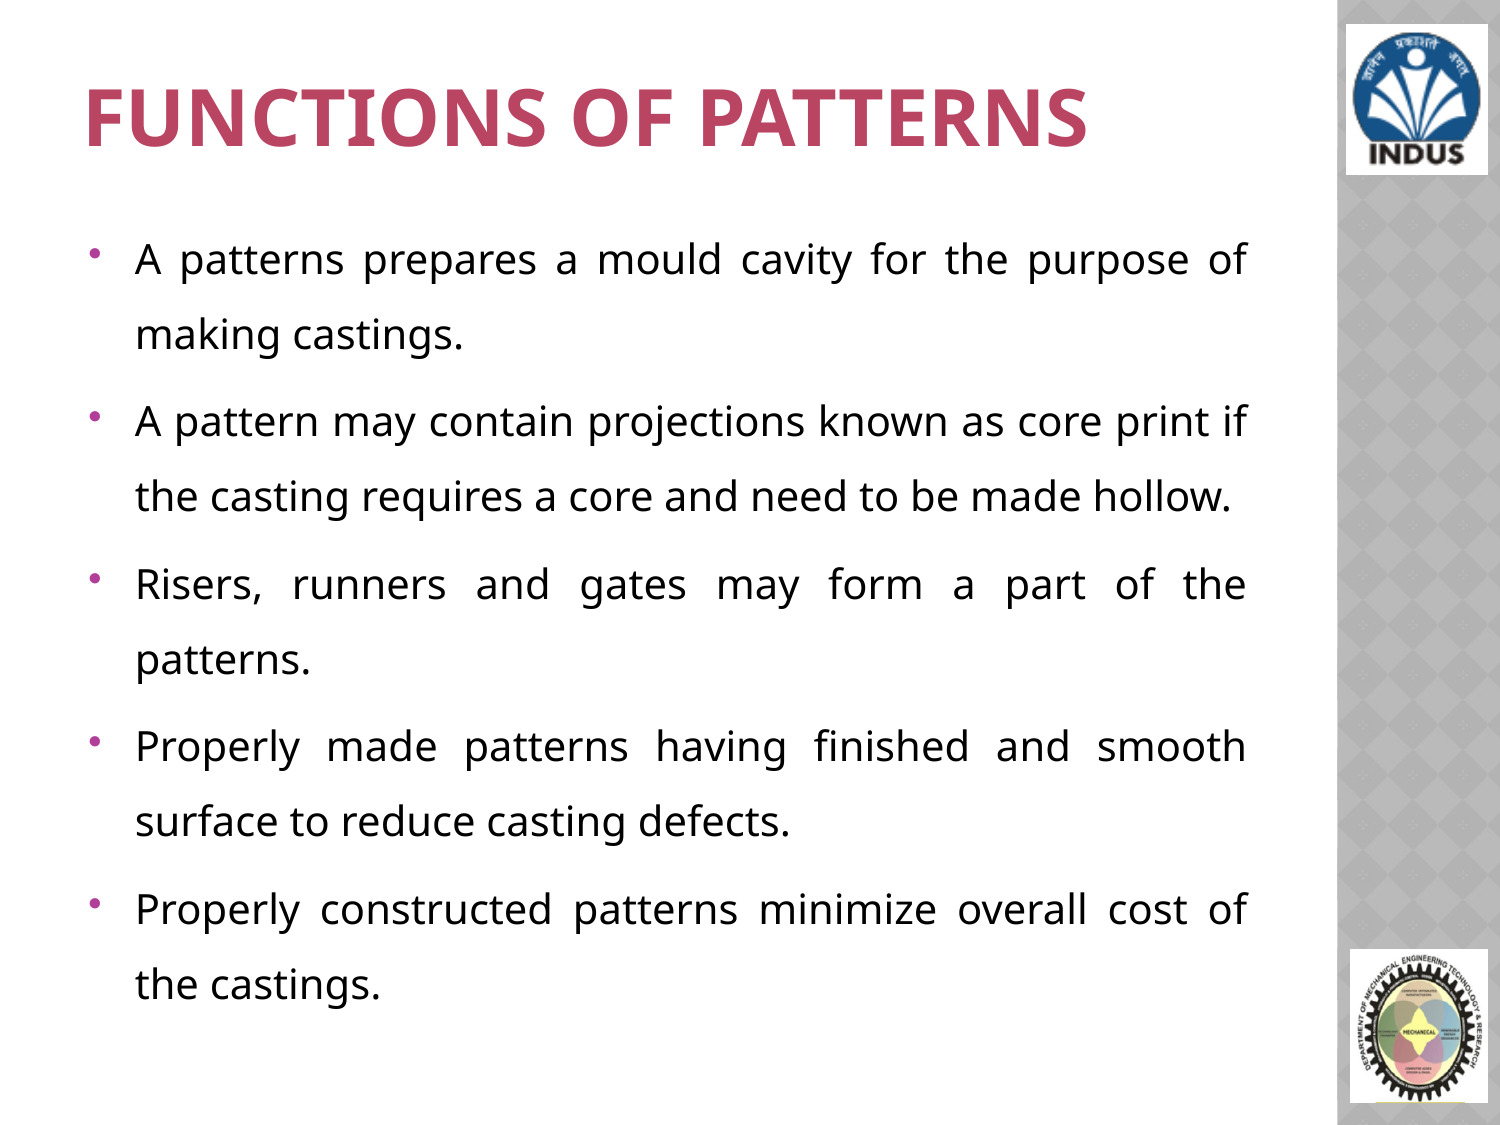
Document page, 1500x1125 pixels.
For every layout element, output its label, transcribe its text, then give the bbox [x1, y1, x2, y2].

picture [1346, 24, 1488, 176]
title Functions of patterns [75, 52, 1263, 163]
list A patterns prepares a mould cavity for the purpose of making castings. A pattern may contain projections known as core print if the casting requires a core and need to be made hollow. Risers, runners and gates may form a part of the patterns. Properly made patterns having finished and smooth surface to reduce casting defects. Properly constructed patterns minimize overall cost of the castings. [75, 200, 1263, 995]
picture [1349, 949, 1488, 1104]
